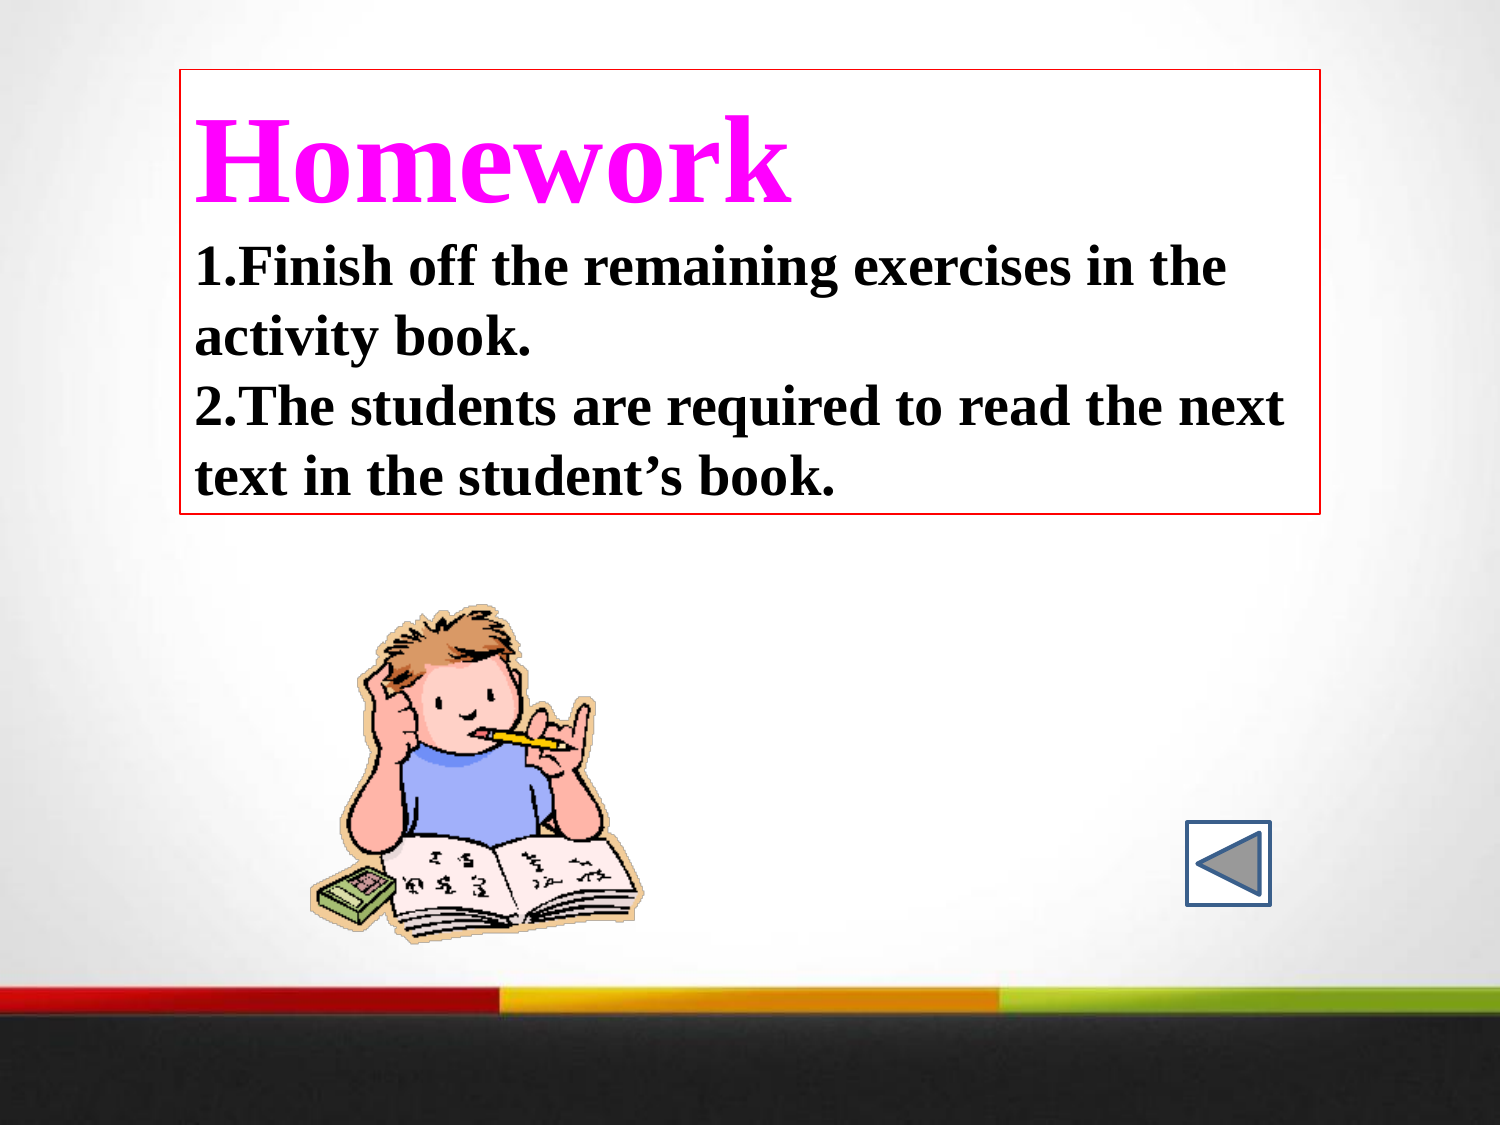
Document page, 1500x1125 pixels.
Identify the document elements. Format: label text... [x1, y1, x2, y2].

text_box [1185, 820, 1272, 907]
text_box Homework 1.Finish off the remaining exercises in the activity book. 2.The students are required to read the next text in the student’s book. [179, 69, 1321, 515]
picture [0, 0, 1500, 1125]
